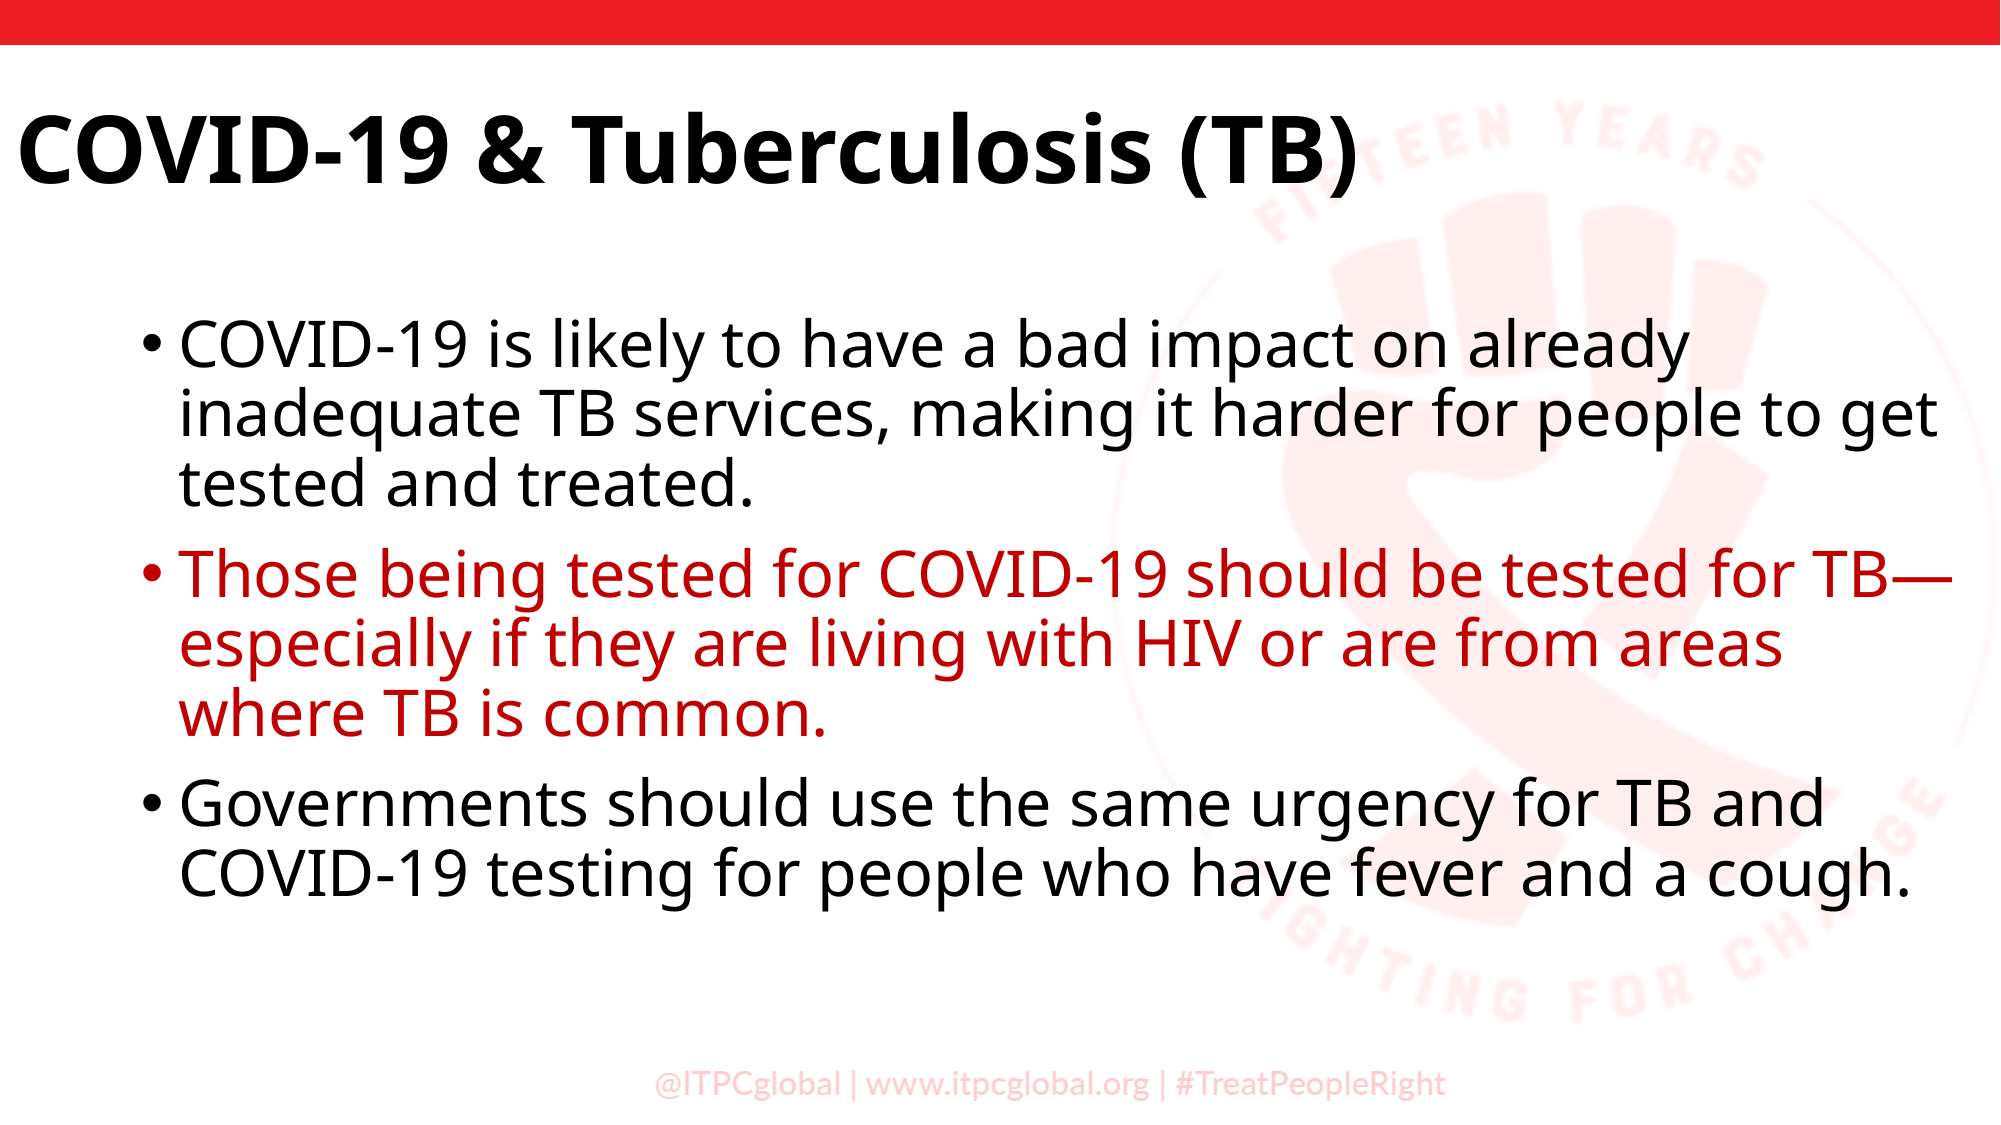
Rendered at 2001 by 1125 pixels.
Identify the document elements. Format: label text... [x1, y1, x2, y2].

list COVID-19 is likely to have a bad impact on already inadequate TB services, making it harder for people to get tested and treated. Those being tested for COVID-19 should be tested for TB—especially if they are living with HIV or are from areas where TB is common. Governments should use the same urgency for TB and COVID-19 testing for people who have fever and a cough. [125, 303, 2000, 998]
title COVID-19 & Tuberculosis (TB) [0, 78, 1725, 228]
picture [0, 0, 2001, 1125]
